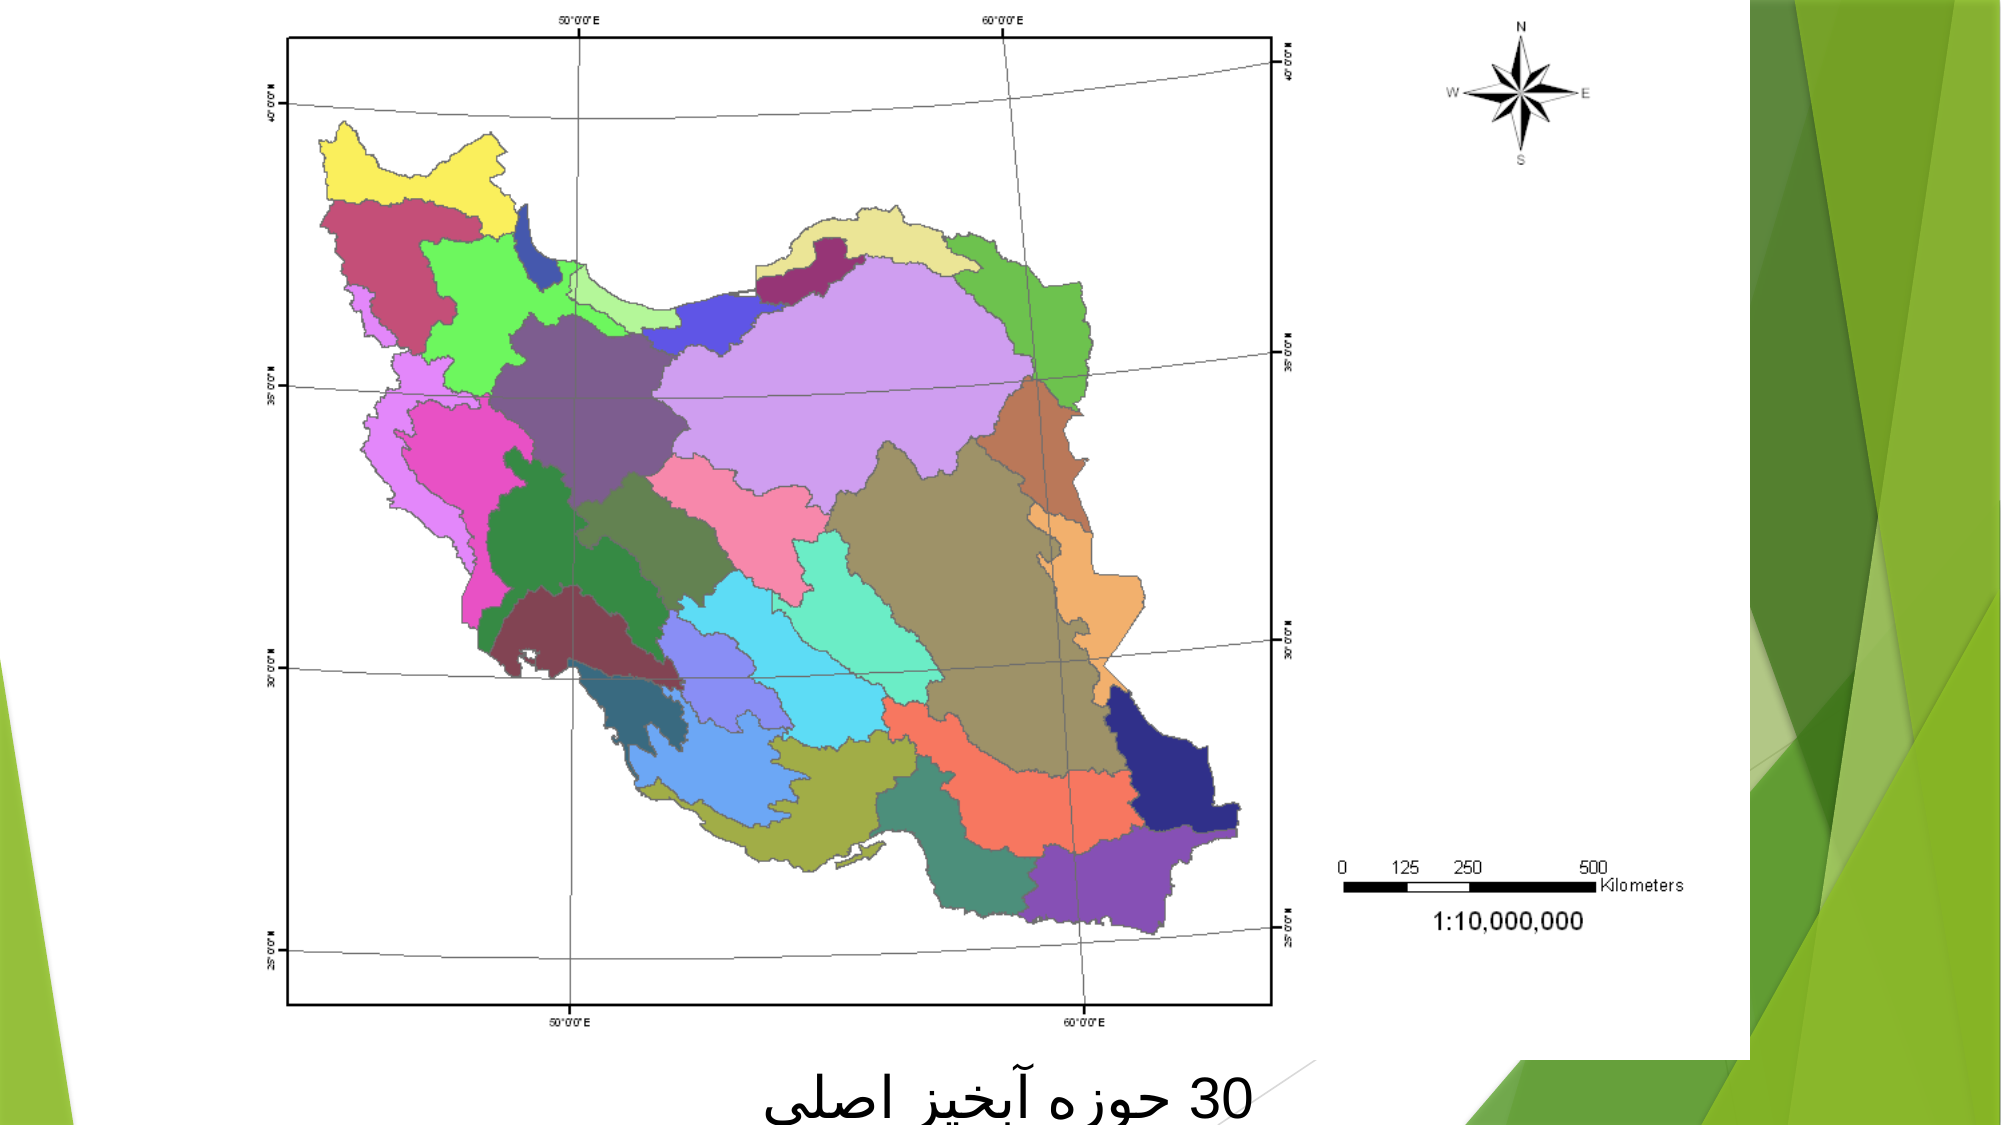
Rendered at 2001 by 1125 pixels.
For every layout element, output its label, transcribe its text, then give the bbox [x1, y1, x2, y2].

text_box 30 حوزه آبخیز اصلی [747, 1069, 1269, 1125]
picture [249, 0, 1751, 1060]
